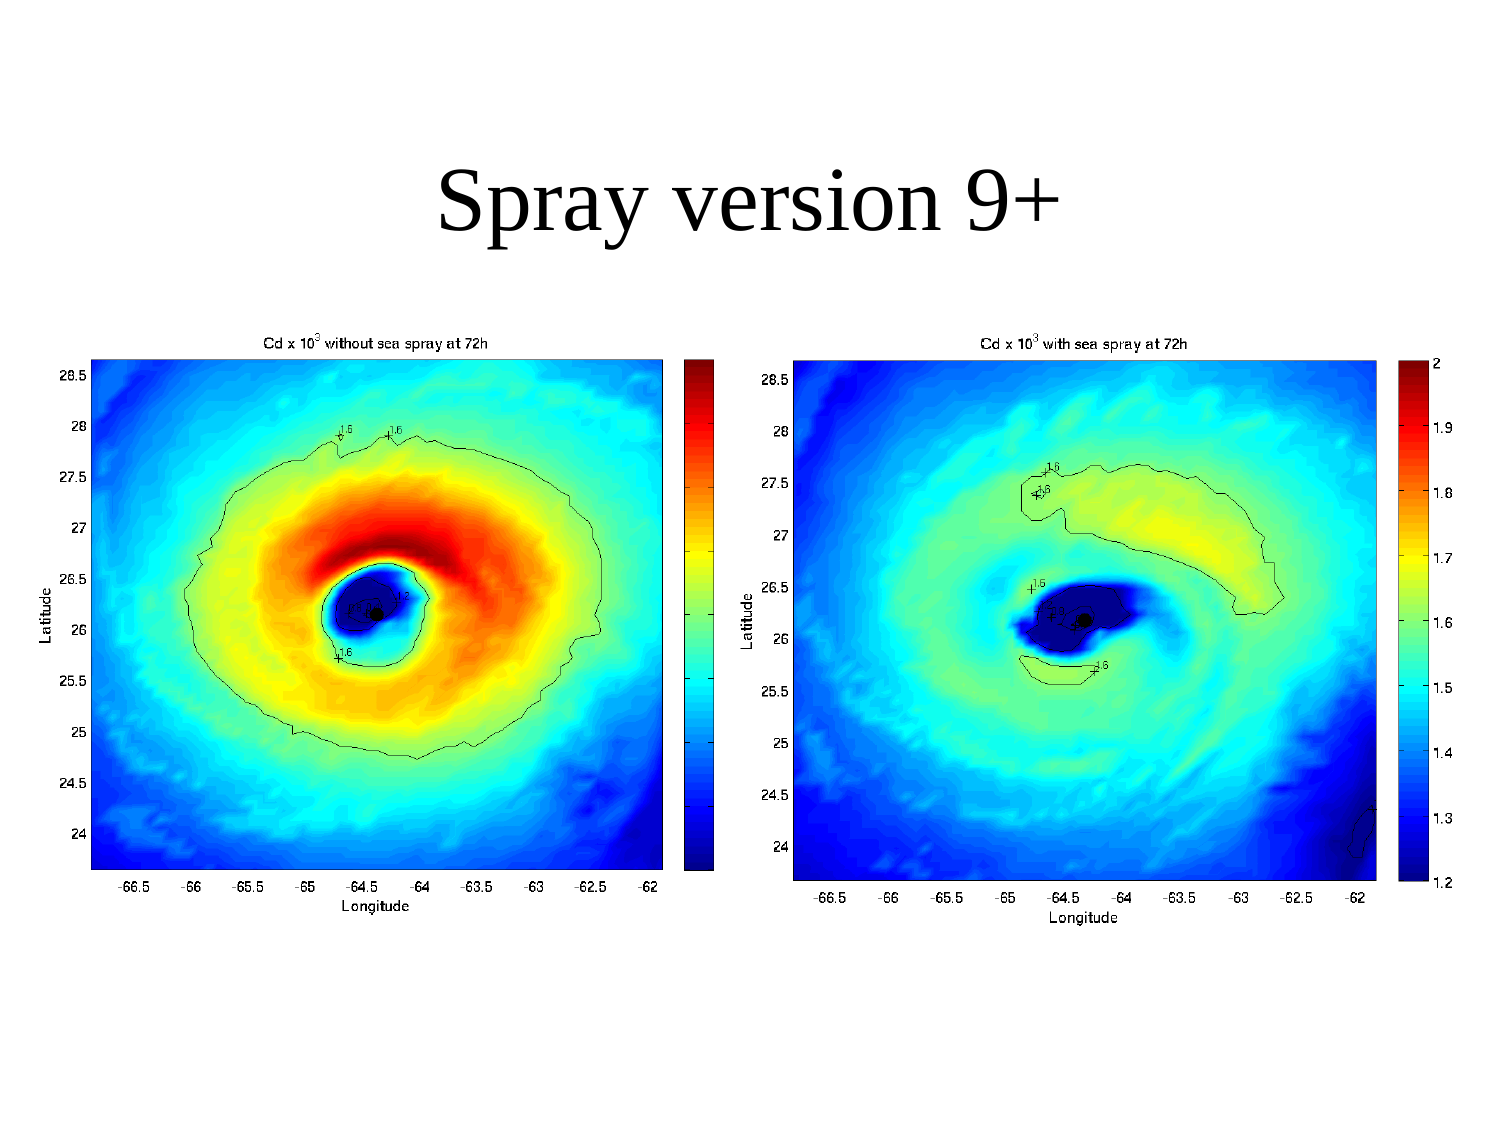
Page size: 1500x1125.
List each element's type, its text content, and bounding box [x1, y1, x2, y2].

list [25, 312, 711, 938]
title Spray version 9+ [112, 99, 1388, 288]
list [713, 312, 1476, 951]
